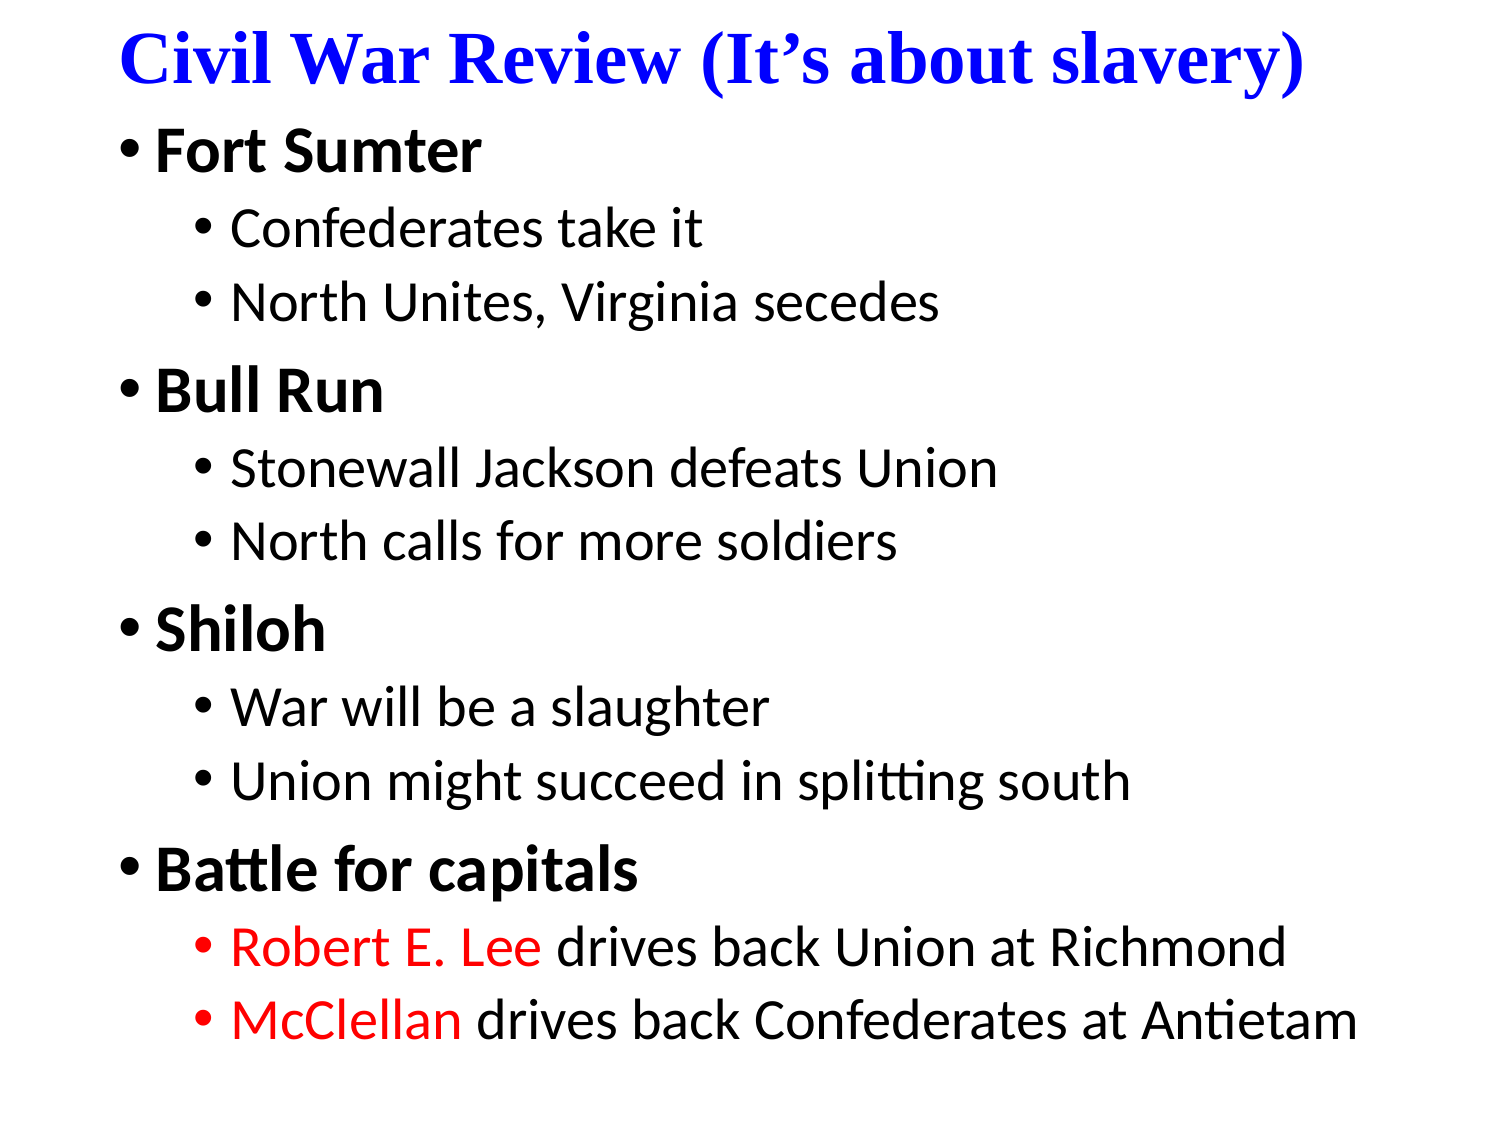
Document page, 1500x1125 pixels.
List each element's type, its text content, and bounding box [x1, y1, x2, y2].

title Civil War Review (It’s about slavery) [103, 10, 1397, 107]
list Fort Sumter Confederates take it North Unites, Virginia secedes Bull Run Stonewall Jackson defeats Union North calls for more soldiers Shiloh War will be a slaughter Union might succeed in splitting south Battle for capitals Robert E. Lee drives back Union at Richmond McClellan drives back Confederates at Antietam [103, 107, 1397, 1081]
